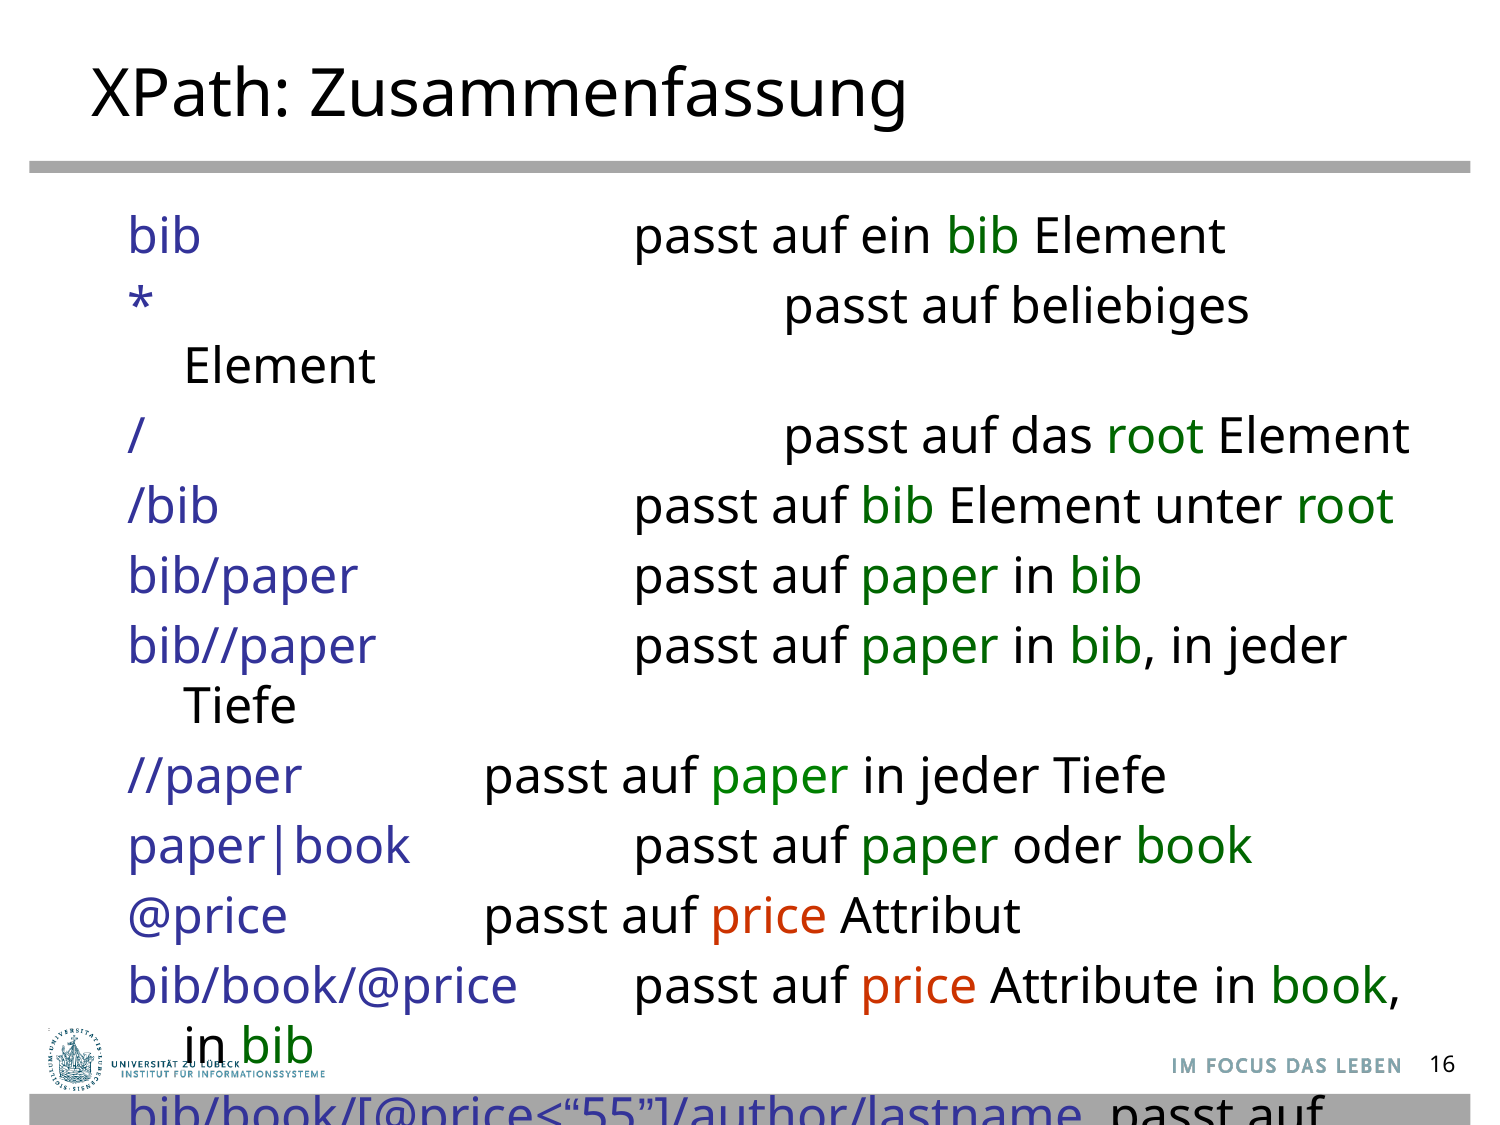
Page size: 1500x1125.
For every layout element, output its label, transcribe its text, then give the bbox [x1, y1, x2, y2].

title XPath: Zusammenfassung [76, 42, 1427, 126]
slide_number 16 [1305, 1050, 1471, 1083]
list bib passt auf ein bib Element * passt auf beliebiges Element / passt auf das root Element /bib passt auf bib Element unter root bib/paper passt auf paper in bib bib//paper passt auf paper in bib, in jeder Tiefe //paper passt auf paper in jeder Tiefe paper|book passt auf paper oder book @price passt auf price Attribut bib/book/@price passt auf price Attribute in book, in bib bib/book/[@price<“55”]/author/lastname passt auf … [112, 196, 1448, 1125]
